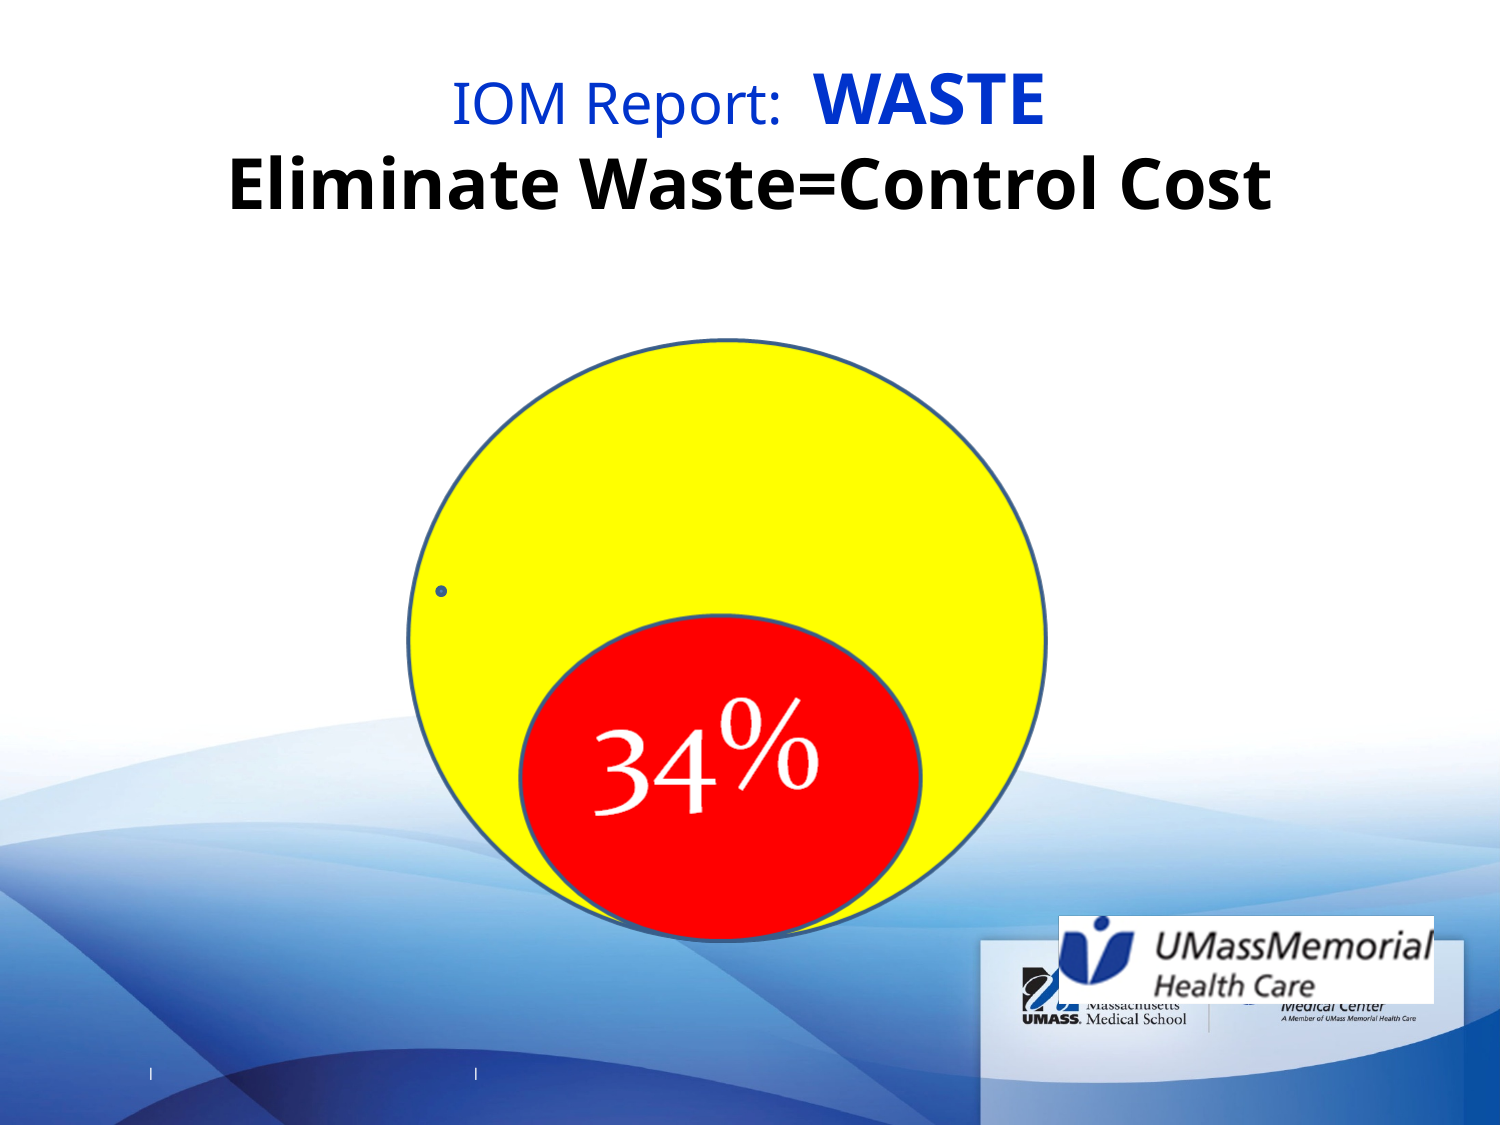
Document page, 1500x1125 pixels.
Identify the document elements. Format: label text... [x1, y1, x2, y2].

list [74, 274, 1442, 1012]
picture [0, 0, 1500, 1125]
title IOM Report: WASTE Eliminate Waste=Control Cost [75, 45, 1425, 233]
